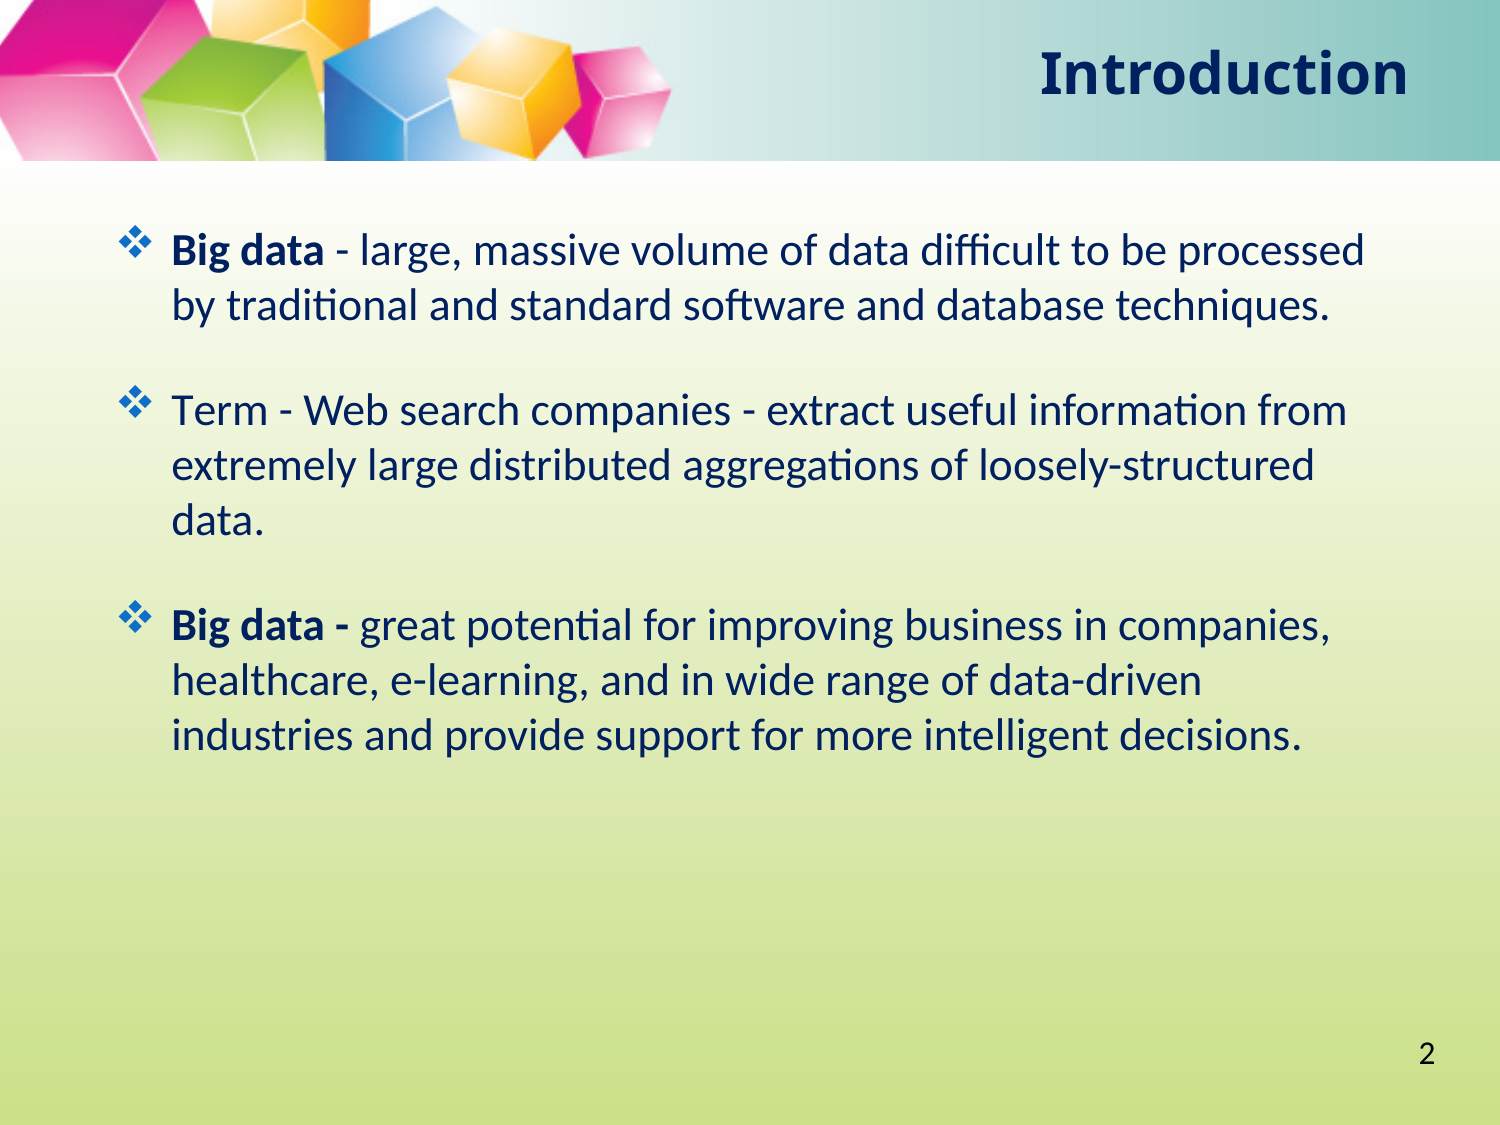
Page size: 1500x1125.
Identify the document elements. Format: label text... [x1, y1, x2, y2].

list Big data - large, massive volume of data difficult to be processed by traditional and standard software and database techniques. Term - Web search companies - extract useful information from extremely large distributed aggregations of loosely-structured data. Big data - great potential for improving business in companies, healthcare, e-learning, and in wide range of data-driven industries and provide support for more intelligent decisions. [99, 212, 1384, 1009]
title Introduction [75, 24, 1425, 118]
picture [0, 0, 1500, 1125]
text_box 2 [1403, 1023, 1450, 1079]
